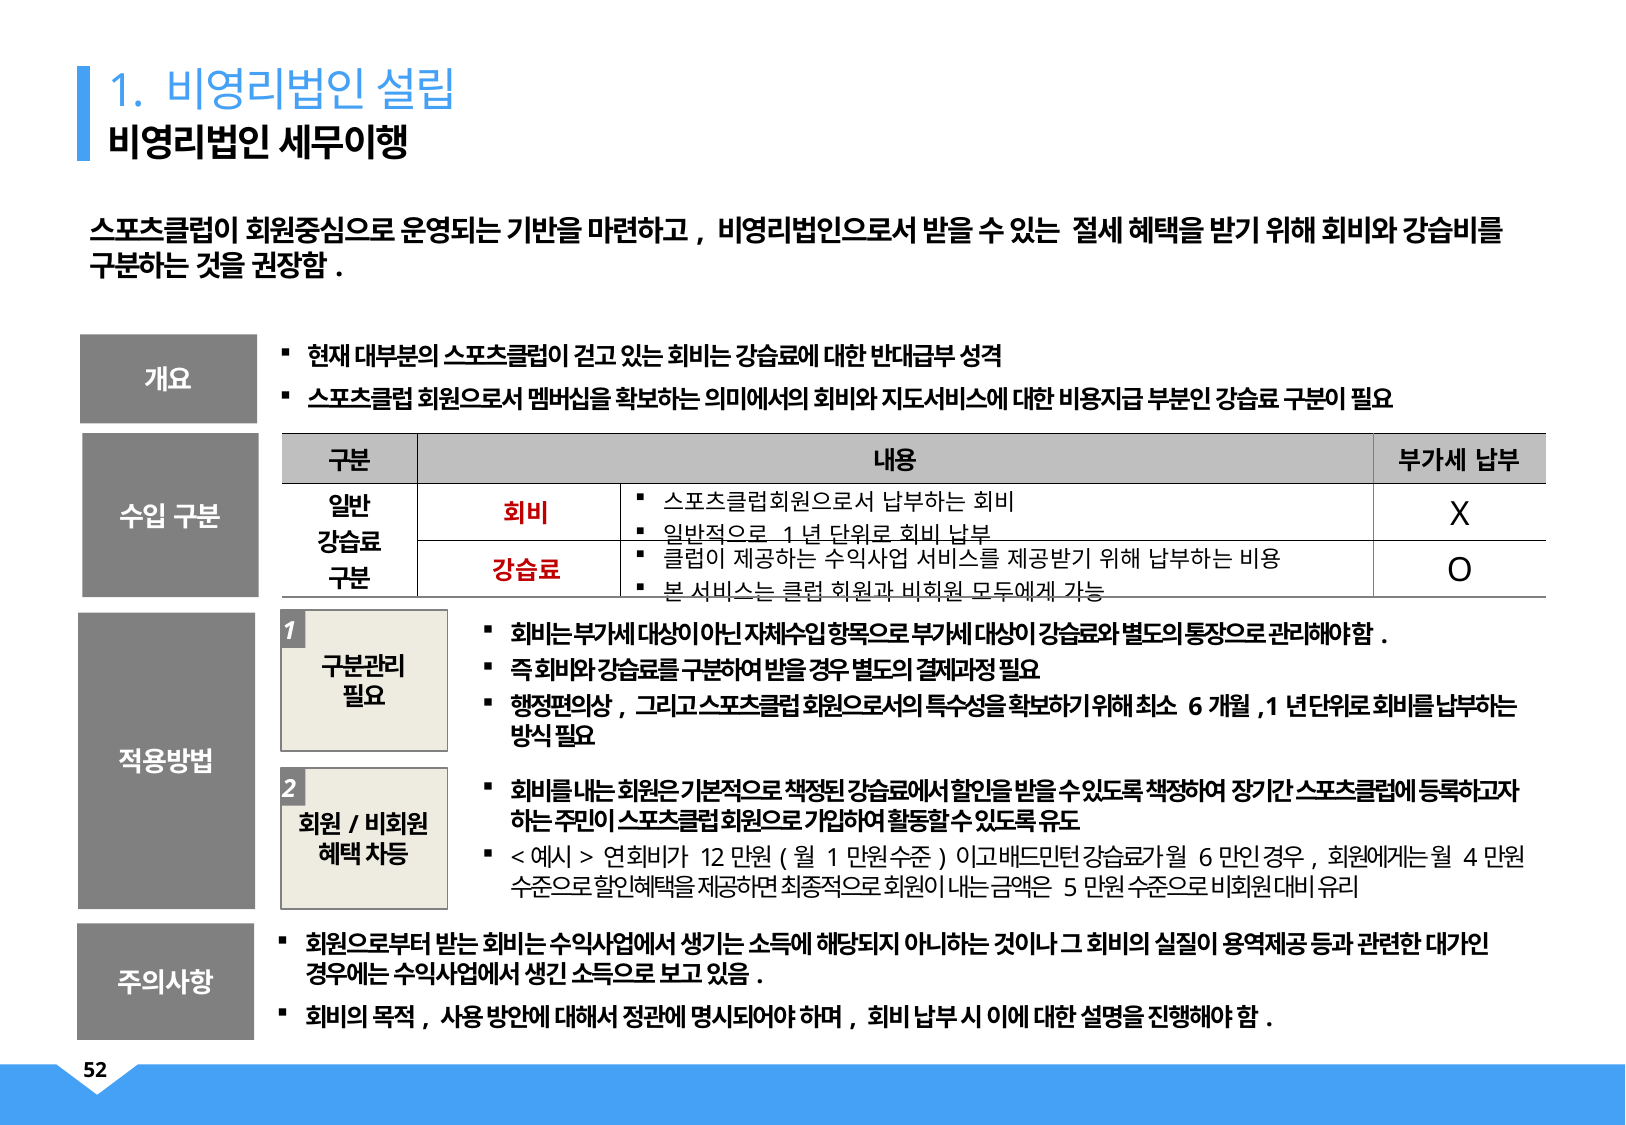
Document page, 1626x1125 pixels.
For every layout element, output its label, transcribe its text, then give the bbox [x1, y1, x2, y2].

table_cell 일반 강습료 구분 [282, 484, 417, 596]
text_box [280, 609, 448, 752]
text_box 적용방법 [78, 612, 256, 910]
text_box 회비를 내는 회원은 기본적으로 책정된 강습료에서 할인을 받을 수 있도록 책정하여 장기간 스포츠클럽에 등록하고자 하는 주민이 스포츠클럽 회원으로 가입하여 활동할 수 있도록 유도 <예시> 연 회비가 12만원(월 1만원 수준) 이고 배드민턴 강습료가 월 6만인 경우, 회원에게는 월 4만원 수준으로 할인혜택을 제공하면 최종적으로 회원이 내는 금액은 5만원 수준으로 비회원 대비 유리 [467, 767, 1545, 909]
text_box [83, 66, 813, 165]
text_box 개요 [80, 334, 258, 424]
table_header 내용 [418, 434, 1373, 483]
table_cell 강습료 [418, 541, 620, 596]
table_header 부가세 납부 [1374, 434, 1546, 483]
table_cell X [1374, 484, 1546, 540]
text_box 수입 구분 [82, 433, 259, 598]
text_box 현재 대부분의 스포츠클럽이 걷고 있는 회비는 강습료에 대한 반대급부 성격 스포츠클럽 회원으로서 멤버십을 확보하는 의미에서의 회비와 지도서비스에 대한 비용지급 부분인 강습료 구분이 필요 [264, 333, 1541, 421]
table_header 구분 [282, 434, 417, 483]
text_box 회비는 부가세 대상이 아닌 자체수입 항목으로 부가세 대상이 강습료와 별도의 통장으로 관리해야 함. 즉 회비와 강습료를 구분하여 받을 경우 별도의 결제과정 필요 행정편의상, 그리고 스포츠클럽 회원으로서의 특수성을 확보하기 위해 최소 6개월, 1년 단위로 회비를 납부하는 방식 필요 [467, 610, 1545, 758]
text_box 회원으로부터 받는 회비는 수익사업에서 생기는 소득에 해당되지 아니하는 것이나 그 회비의 실질이 용역제공 등과 관련한 대가인 경우에는 수익사업에서 생긴 소득으로 보고 있음. 회비의 목적, 사용 방안에 대해서 정관에 명시되어야 하며, 회비 납부 시 이에 대한 설명을 진행해야 함. [262, 921, 1538, 1039]
table_cell 클럽이 제공하는 수익사업 서비스를 제공받기 위해 납부하는 비용 본 서비스는 클럽 회원과 비회원 모두에게 가능 [621, 541, 1373, 596]
text_box 스포츠클럽이 회원중심으로 운영되는 기반을 마련하고, 비영리법인으로서 받을 수 있는 절세 혜택을 받기 위해 회비와 강습비를 구분하는 것을 권장함. [74, 205, 1536, 293]
table_cell 회비 [418, 484, 620, 540]
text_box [280, 767, 448, 910]
table_cell 스포츠클럽회원으로서 납부하는 회비 일반적으로 1년 단위로 회비 납부 [621, 484, 1373, 540]
text_box 주의사항 [77, 923, 255, 1040]
table_cell O [1374, 541, 1546, 596]
